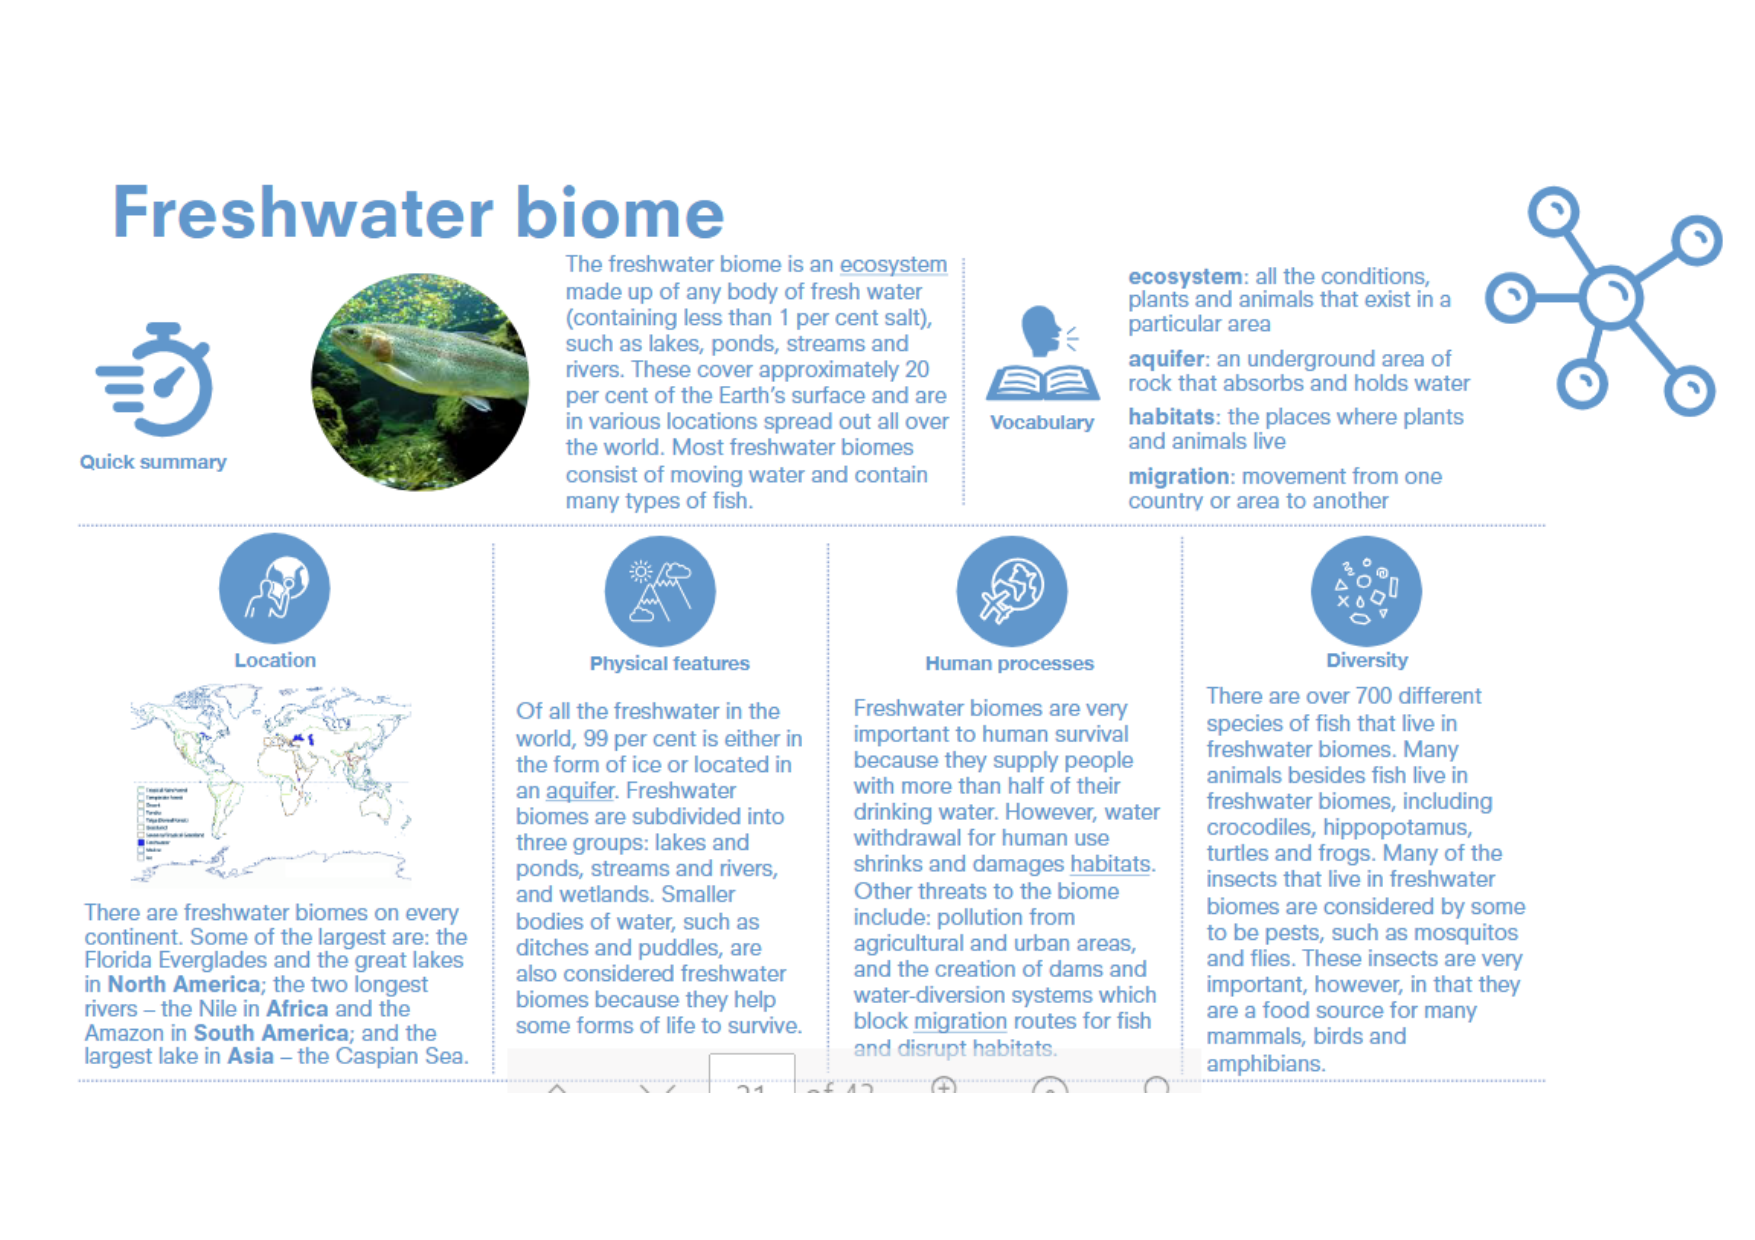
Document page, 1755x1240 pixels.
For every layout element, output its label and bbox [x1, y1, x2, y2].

picture [0, 147, 1755, 1093]
